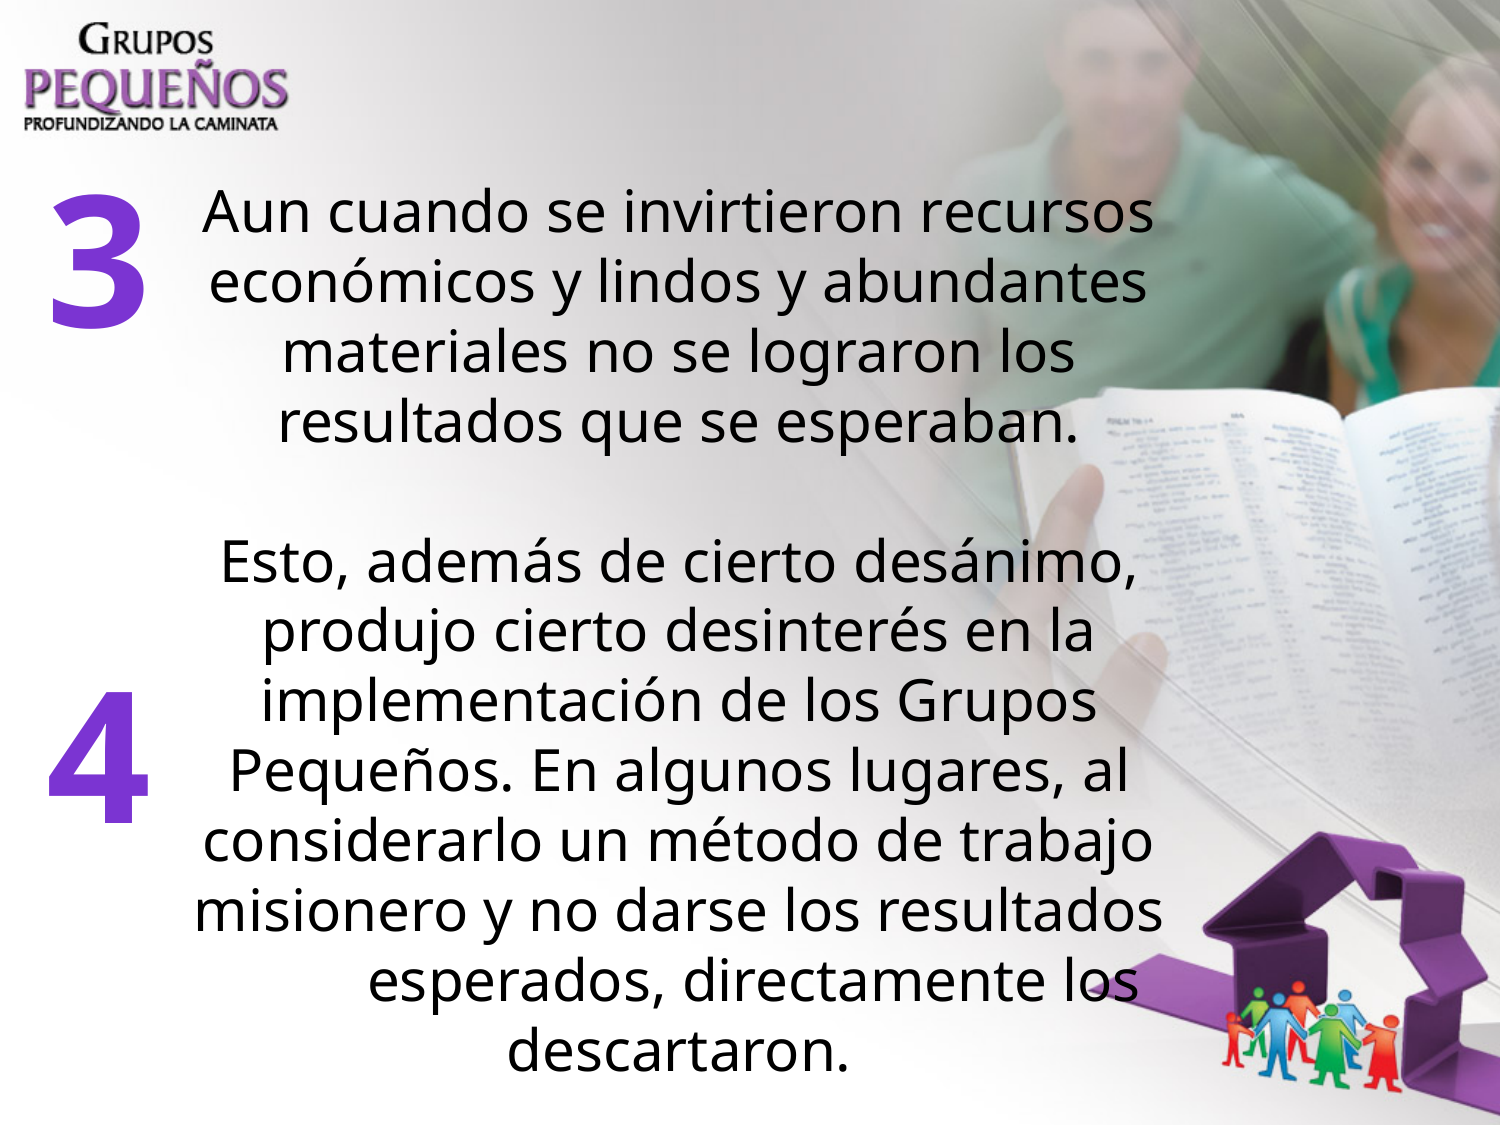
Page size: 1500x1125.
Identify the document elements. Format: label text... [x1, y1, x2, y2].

text_box 3 [31, 137, 167, 372]
picture [0, 0, 1500, 1125]
text_box Aun cuando se invirtieron recursos económicos y lindos y abundantes materiales no se lograron los resultados que se esperaban. Esto, además de cierto desánimo, produjo cierto desinterés en la implementación de los Grupos Pequeños. En algunos lugares, al considerarlo un método de trabajo misionero y no darse los resultados esperados, directamente los descartaron. [147, 166, 1211, 1091]
text_box 4 [31, 633, 166, 868]
